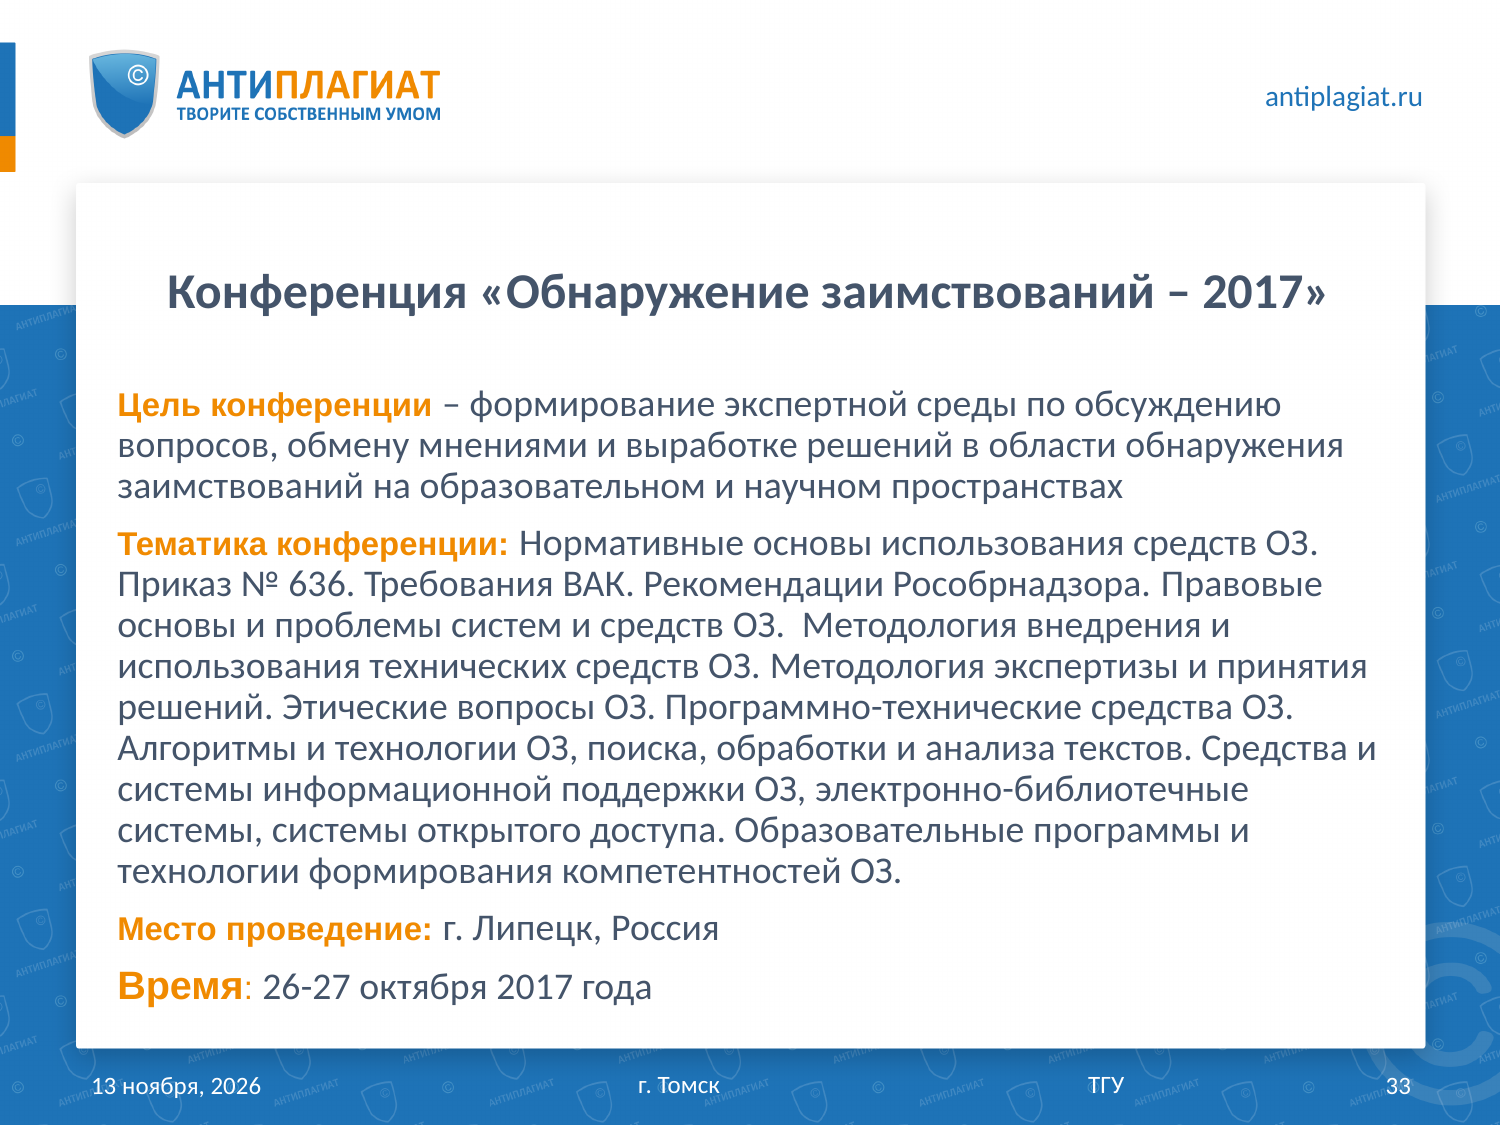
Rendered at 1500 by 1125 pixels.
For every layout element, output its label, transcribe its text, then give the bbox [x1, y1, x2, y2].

picture [0, 0, 1500, 1125]
list Цель конференции – формирование экспертной среды по обсуждению вопросов, обмену мнениями и выработке решений в области обнаружения заимствований на образовательном и научном пространствах Тематика конференции: Нормативные основы использования средств ОЗ. Приказ № 636. Требования ВАК. Рекомендации Рособрнадзора. Правовые основы и проблемы систем и средств ОЗ. Методология внедрения и использования технических средств ОЗ. Методология экспертизы и принятия решений. Этические вопросы ОЗ. Программно-технические средства ОЗ. Алгоритмы и технологии ОЗ, поиска, обработки и анализа текстов. Средства и системы информационной поддержки ОЗ, электронно-библиотечные системы, системы открытого доступа. Образовательные программы и технологии формирования компетентностей ОЗ. Место проведение: г. Липецк, Россия Время: 26-27 октября 2017 года [102, 376, 1397, 1018]
slide_number 29 марта 2017 г. [76, 1067, 439, 1103]
text_box г. Томск ТГУ [623, 1066, 1397, 1102]
title Конференция «Обнаружение заимствований – 2017» [102, 218, 1397, 328]
slide_number 33 [1067, 1067, 1427, 1103]
